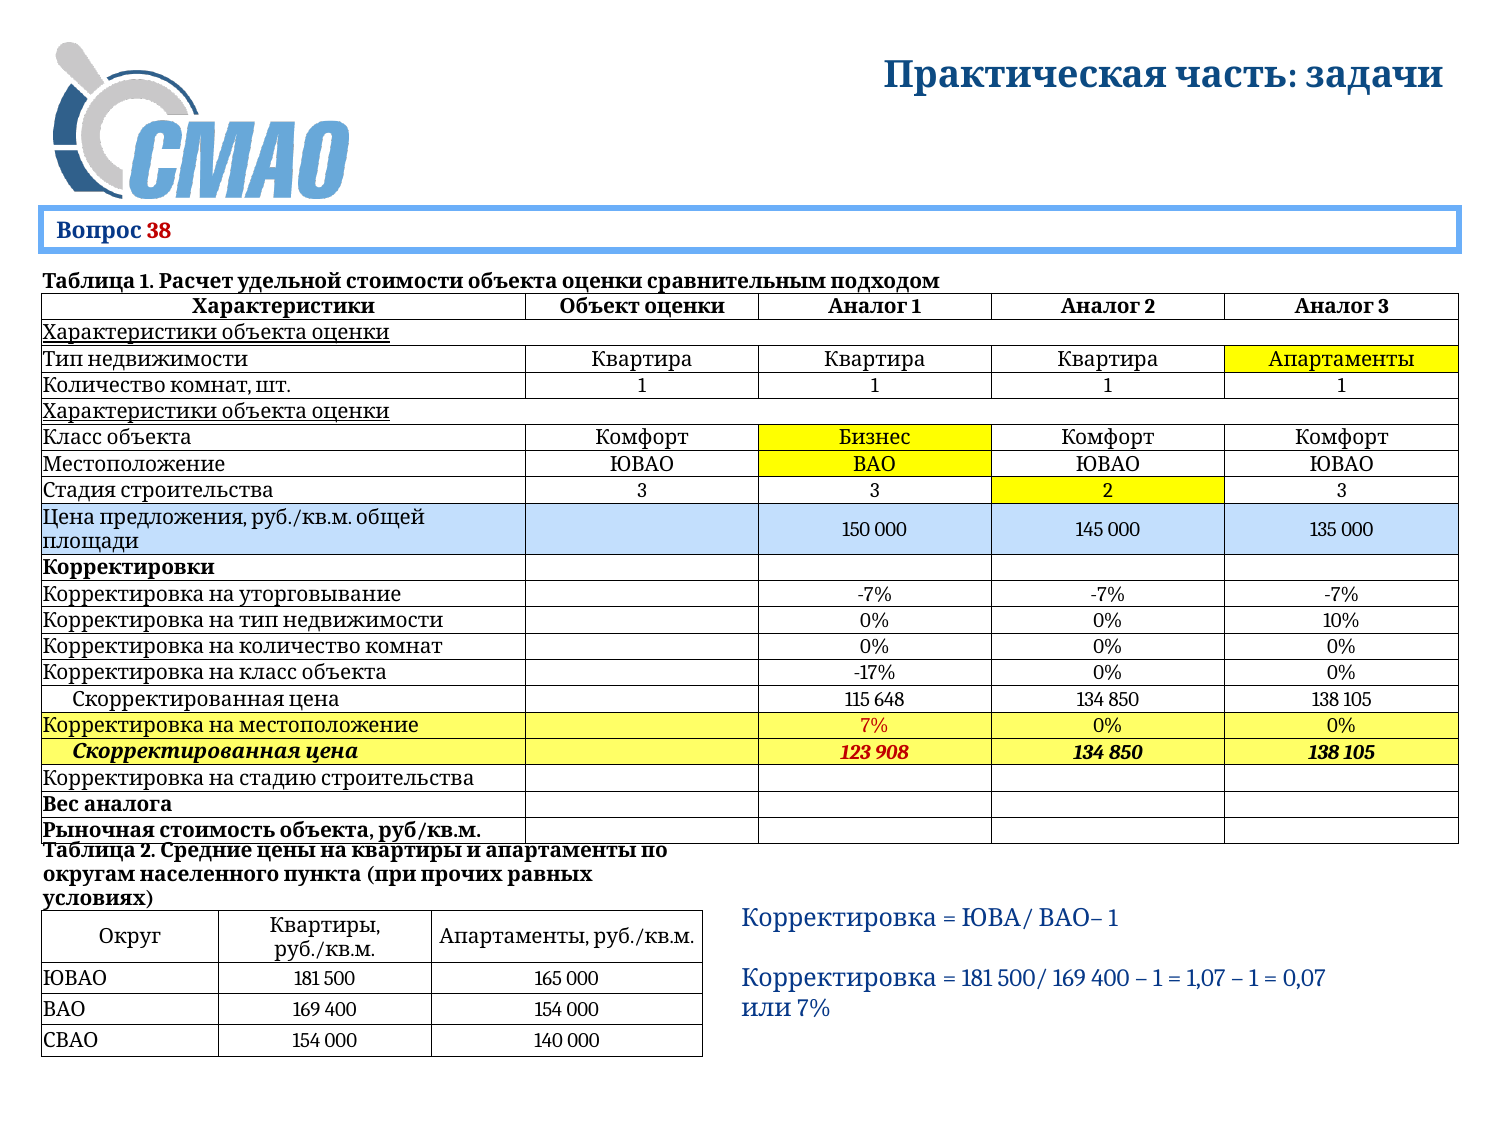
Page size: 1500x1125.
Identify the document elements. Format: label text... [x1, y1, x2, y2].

table_cell Рыночная стоимость объекта, руб/кв.м. [42, 818, 525, 834]
table_cell -7% [1225, 581, 1458, 606]
table_cell 3 [759, 477, 991, 503]
table_cell 0% [1225, 713, 1458, 738]
table_cell ЮВАО [526, 451, 758, 476]
picture [52, 42, 349, 199]
table_cell Характеристики объекта оценки [42, 320, 1458, 345]
table_cell [526, 739, 758, 764]
table_cell Квартира [526, 346, 758, 372]
table_cell 0% [992, 660, 1224, 685]
table_cell [1225, 555, 1458, 580]
table_cell Скорректированная цена [42, 686, 525, 712]
table_cell -7% [992, 581, 1224, 606]
table_cell 1 [759, 373, 991, 398]
table_cell Скорректированная цена [42, 739, 525, 764]
table_cell 145 000 [992, 504, 1224, 554]
table_cell Аналог 1 [759, 294, 991, 319]
table_cell Апартаменты, руб./кв.м. [432, 911, 702, 962]
table_cell ЮВАО [992, 451, 1224, 476]
table_cell Корректировка на местоположение [42, 713, 525, 738]
table_cell Комфорт [992, 425, 1224, 450]
table_cell [526, 765, 758, 791]
table_cell 181 500 [219, 963, 431, 993]
table_cell 154 000 [432, 994, 702, 1024]
table_cell Корректировка на класс объекта [42, 660, 525, 685]
table_cell [1225, 818, 1458, 843]
table_header Таблица 1. Расчет удельной стоимости объекта оценки сравнительным подходом [41, 267, 1459, 293]
table_cell [759, 792, 991, 817]
table_cell Тип недвижимости [42, 346, 525, 372]
table_cell Аналог 3 [1225, 294, 1458, 319]
table_cell Округ [42, 911, 218, 962]
table_cell Количество комнат, шт. [42, 373, 525, 398]
table_cell 0% [992, 634, 1224, 659]
table_cell 169 400 [219, 994, 431, 1024]
table_header Таблица 2. Средние цены на квартиры и апартаменты по округам населенного пункта (при прочих равных условиях) [41, 834, 703, 910]
table_cell 1 [1225, 373, 1458, 398]
table_cell Корректировка на количество комнат [42, 634, 525, 659]
table_cell [992, 765, 1224, 791]
table_cell Квартиры, руб./кв.м. [219, 911, 431, 962]
table_cell 135 000 [1225, 504, 1458, 554]
table_cell 165 000 [432, 963, 702, 993]
table_cell ВАО [759, 451, 991, 476]
table_cell 115 648 [759, 686, 991, 712]
table_cell Квартира [992, 346, 1224, 372]
table_cell 0% [992, 713, 1224, 738]
table_cell [526, 686, 758, 712]
table_cell 134 850 [992, 739, 1224, 764]
text_box Практическая часть: задачи [631, 42, 1459, 103]
table_cell ЮВАО [1225, 451, 1458, 476]
table_cell [759, 555, 991, 580]
table_cell 0% [992, 607, 1224, 633]
table_cell 134 850 [992, 686, 1224, 712]
table_cell 138 105 [1225, 739, 1458, 764]
table_cell Характеристики [42, 294, 525, 319]
table_cell [526, 660, 758, 685]
table_cell -17% [759, 660, 991, 685]
table_cell 0% [1225, 660, 1458, 685]
table_cell [526, 555, 758, 580]
table_cell Цена предложения, руб./кв.м. общей площади [42, 504, 525, 554]
table_cell Вес аналога [42, 792, 525, 817]
table_cell Квартира [759, 346, 991, 372]
table_cell 154 000 [219, 1025, 431, 1056]
table_cell Характеристики объекта оценки [42, 399, 1458, 424]
table_cell [526, 634, 758, 659]
table_cell 0% [759, 607, 991, 633]
table_cell Объект оценки [526, 294, 758, 319]
table_cell [992, 792, 1224, 817]
table_cell 0% [1225, 634, 1458, 659]
table_cell 140 000 [432, 1025, 702, 1056]
table_cell Стадия строительства [42, 477, 525, 503]
table_cell [526, 713, 758, 738]
table_cell Корректировка на уторговывание [42, 581, 525, 606]
table_cell 7% [759, 713, 991, 738]
table_cell 0% [759, 634, 991, 659]
table_cell [526, 504, 758, 554]
table_cell Класс объекта [42, 425, 525, 450]
table_cell ЮВАО [42, 963, 218, 993]
table_cell Апартаменты [1225, 346, 1458, 372]
table_cell СВАО [42, 1025, 218, 1056]
table_cell 10% [1225, 607, 1458, 633]
table_cell ВАО [42, 994, 218, 1024]
table_cell [759, 765, 991, 791]
table_cell Корректировки [42, 555, 525, 580]
table_cell -7% [759, 581, 991, 606]
table_cell 1 [992, 373, 1224, 398]
table_cell Бизнес [759, 425, 991, 450]
table_cell [992, 555, 1224, 580]
table_cell [526, 792, 758, 817]
table_cell 3 [1225, 477, 1458, 503]
table_cell Комфорт [526, 425, 758, 450]
table_cell [1225, 765, 1458, 791]
table_cell Местоположение [42, 451, 525, 476]
table_cell 150 000 [759, 504, 991, 554]
text_box Корректировка = ЮВА/ ВАО– 1 Корректировка = 181 500/ 169 400 – 1 = 1,07 – 1 = 0,07 или 7% [726, 894, 1459, 1029]
table_cell Аналог 2 [992, 294, 1224, 319]
table_cell Корректировка на тип недвижимости [42, 607, 525, 633]
table_cell 1 [526, 373, 758, 398]
table_cell Корректировка на стадию строительства [42, 765, 525, 791]
table_cell 123 908 [759, 739, 991, 764]
table_cell [1225, 792, 1458, 817]
table_cell 2 [992, 477, 1224, 503]
table_cell Комфорт [1225, 425, 1458, 450]
text_box Вопрос 38 [41, 208, 1459, 251]
table_cell 138 105 [1225, 686, 1458, 712]
table_cell [526, 607, 758, 633]
table_cell [759, 818, 991, 843]
table_cell [526, 581, 758, 606]
table_cell 3 [526, 477, 758, 503]
table_cell [526, 818, 758, 843]
table_cell [992, 818, 1224, 843]
